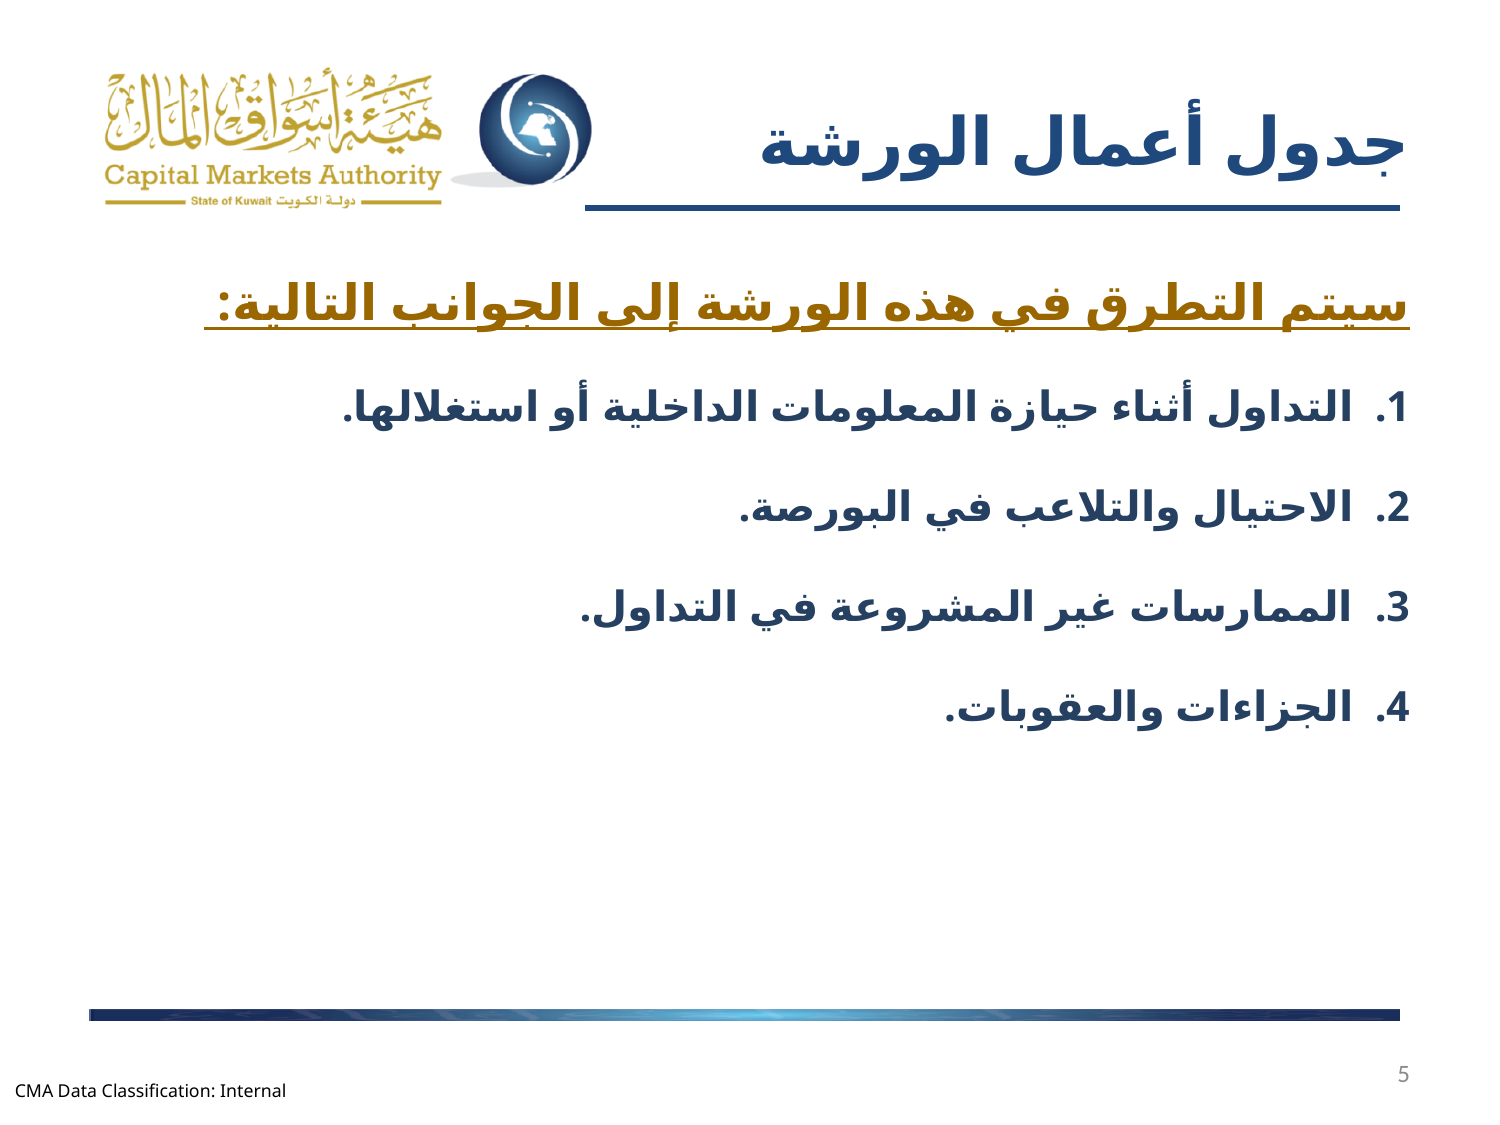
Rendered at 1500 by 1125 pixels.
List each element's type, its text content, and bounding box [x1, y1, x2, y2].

picture [87, 62, 608, 213]
slide_number 5 [1074, 1042, 1425, 1103]
list سيتم التطرق في هذه الورشة إلى الجوانب التالية: التداول أثناء حيازة المعلومات الداخلية أو استغلالها. الاحتيال والتلاعب في البورصة. الممارسات غير المشروعة في التداول. الجزاءات والعقوبات. [75, 262, 1425, 1005]
picture [87, 1009, 1401, 1021]
title جدول أعمال الورشة [460, 45, 1425, 233]
